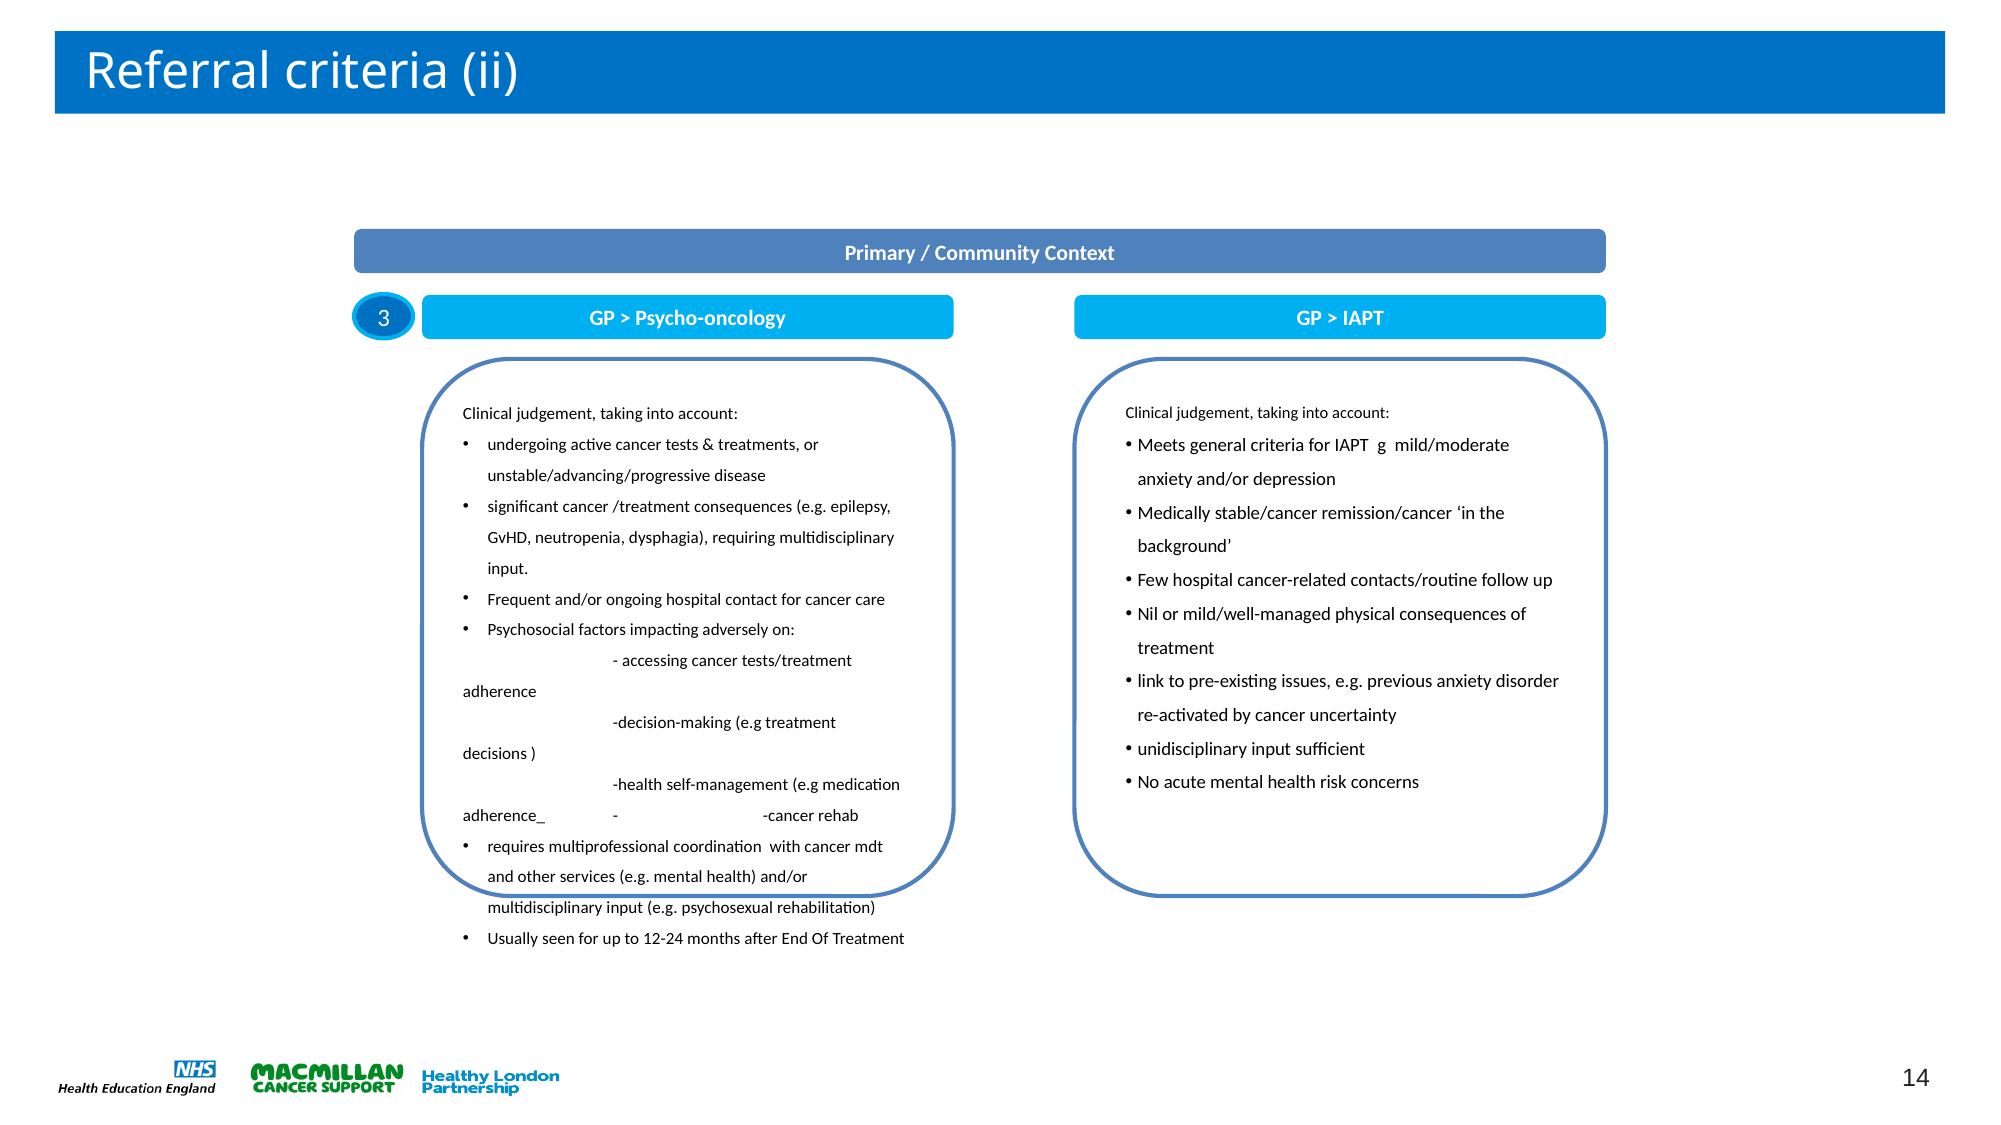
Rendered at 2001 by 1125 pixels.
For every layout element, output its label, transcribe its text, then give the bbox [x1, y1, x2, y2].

picture [422, 1080, 508, 1096]
picture [498, 1070, 533, 1078]
title Referral criteria (ii) [54, 31, 1946, 114]
text_box Clinical judgement, taking into account: Meets general criteria for IAPT g mild/moderate anxiety and/or depression Medically stable/cancer remission/cancer ‘in the background’ Few hospital cancer-related contacts/routine follow up Nil or mild/well-managed physical consequences of treatment link to pre-existing issues, e.g. previous anxiety disorder re-activated by cancer uncertainty unidisciplinary input sufficient No acute mental health risk concerns [1074, 358, 1606, 897]
picture [472, 1070, 494, 1085]
picture [58, 1060, 216, 1096]
picture [455, 1076, 479, 1086]
picture [248, 1060, 406, 1096]
text_box GP > IAPT [1074, 294, 1606, 340]
picture [498, 1080, 507, 1085]
text_box Primary / Community Context [354, 228, 1606, 274]
text_box GP > Psycho-oncology [422, 294, 954, 340]
text_box 3 [354, 294, 414, 339]
slide_number 14 [1478, 1046, 1945, 1107]
picture [509, 1070, 564, 1096]
picture [435, 1070, 455, 1076]
text_box Clinical judgement, taking into account: undergoing active cancer tests & treatments, or unstable/advancing/progressive disease significant cancer /treatment consequences (e.g. epilepsy, GvHD, neutropenia, dysphagia), requiring multidisciplinary input. Frequent and/or ongoing hospital contact for cancer care Psychosocial factors impacting adversely on: - accessing cancer tests/treatment adherence -decision-making (e.g treatment decisions ) -health self-management (e.g medication adherence_ - -cancer rehab requires multiprofessional coordination with cancer mdt and other services (e.g. mental health) and/or multidisciplinary input (e.g. psychosexual rehabilitation) Usually seen for up to 12-24 months after End Of Treatment [422, 358, 954, 897]
